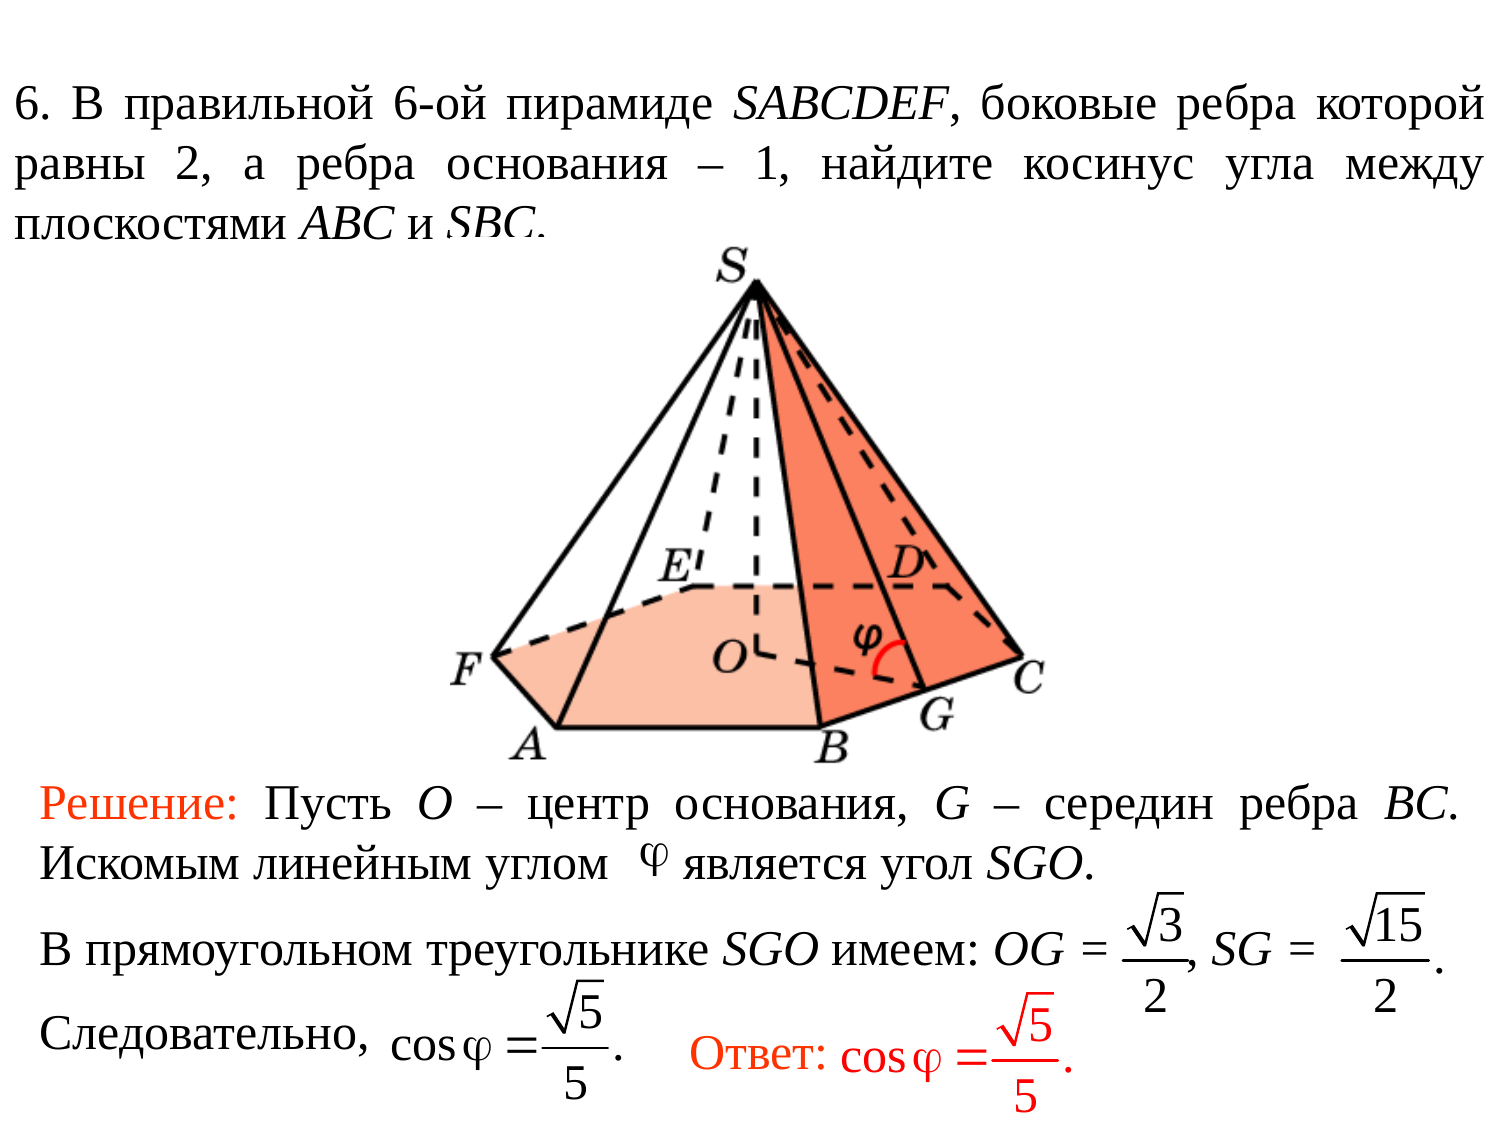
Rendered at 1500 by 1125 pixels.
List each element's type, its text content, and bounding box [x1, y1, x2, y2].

text_box 6. В правильной 6-ой пирамиде SABCDEF, боковые ребра которой равны 2, а ребра основания – 1, найдите косинус угла между плоскостями ABC и SBC. [0, 62, 1500, 258]
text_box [24, 237, 1475, 1125]
